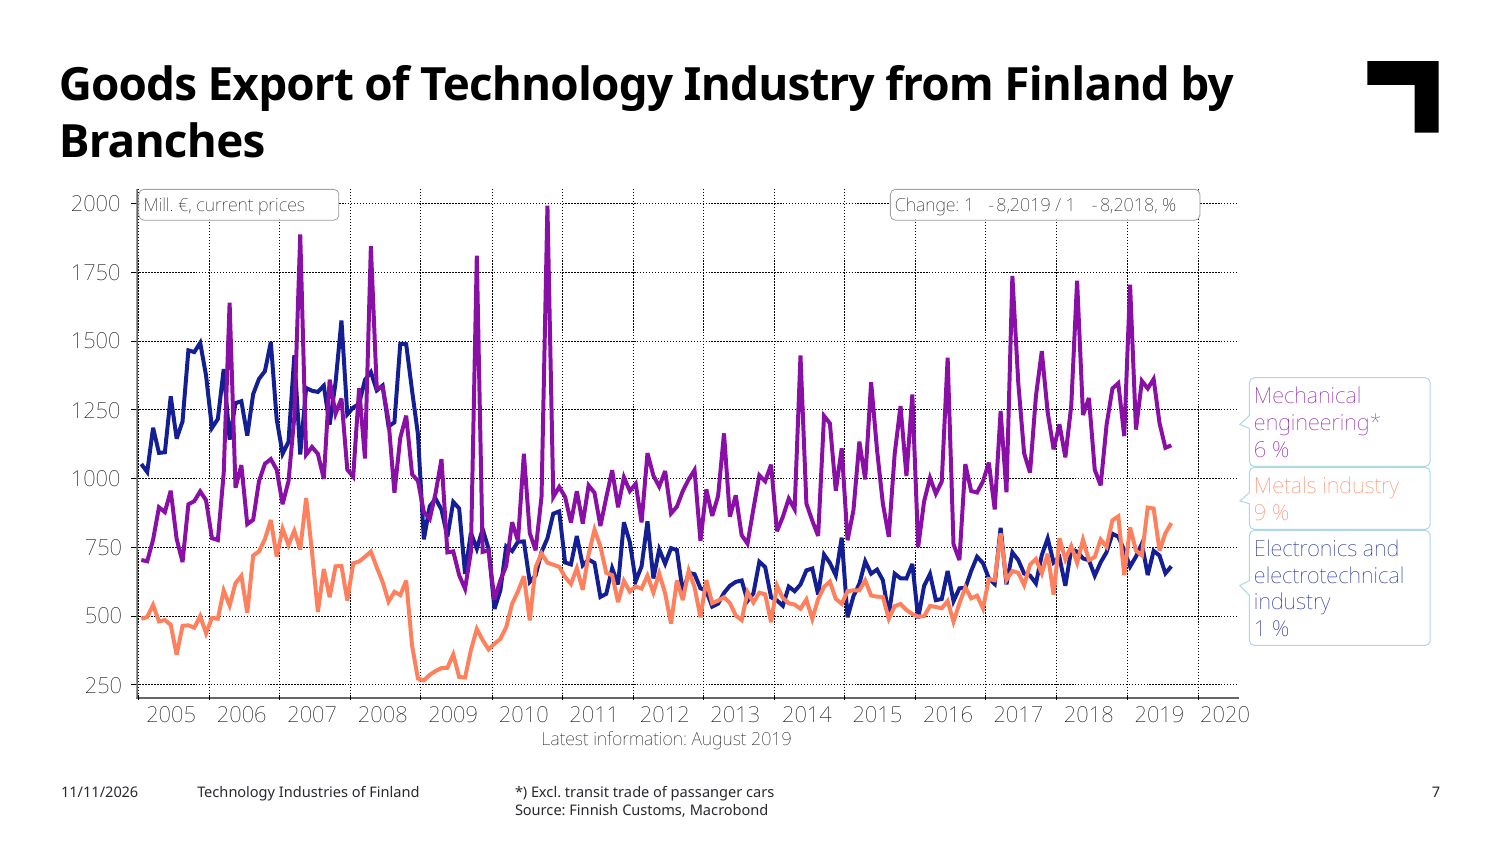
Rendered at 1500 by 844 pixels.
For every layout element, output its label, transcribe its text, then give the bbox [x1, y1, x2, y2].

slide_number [46, 775, 182, 803]
list Goods Export of Technology Industry from Finland by Branches [41, 46, 1353, 153]
slide_number 7 [1313, 775, 1456, 803]
list *) Excl. transit trade of passanger cars Source: Finnish Customs, Macrobond [500, 775, 988, 803]
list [62, 180, 1439, 763]
footer Technology Industries of Finland [182, 775, 474, 803]
